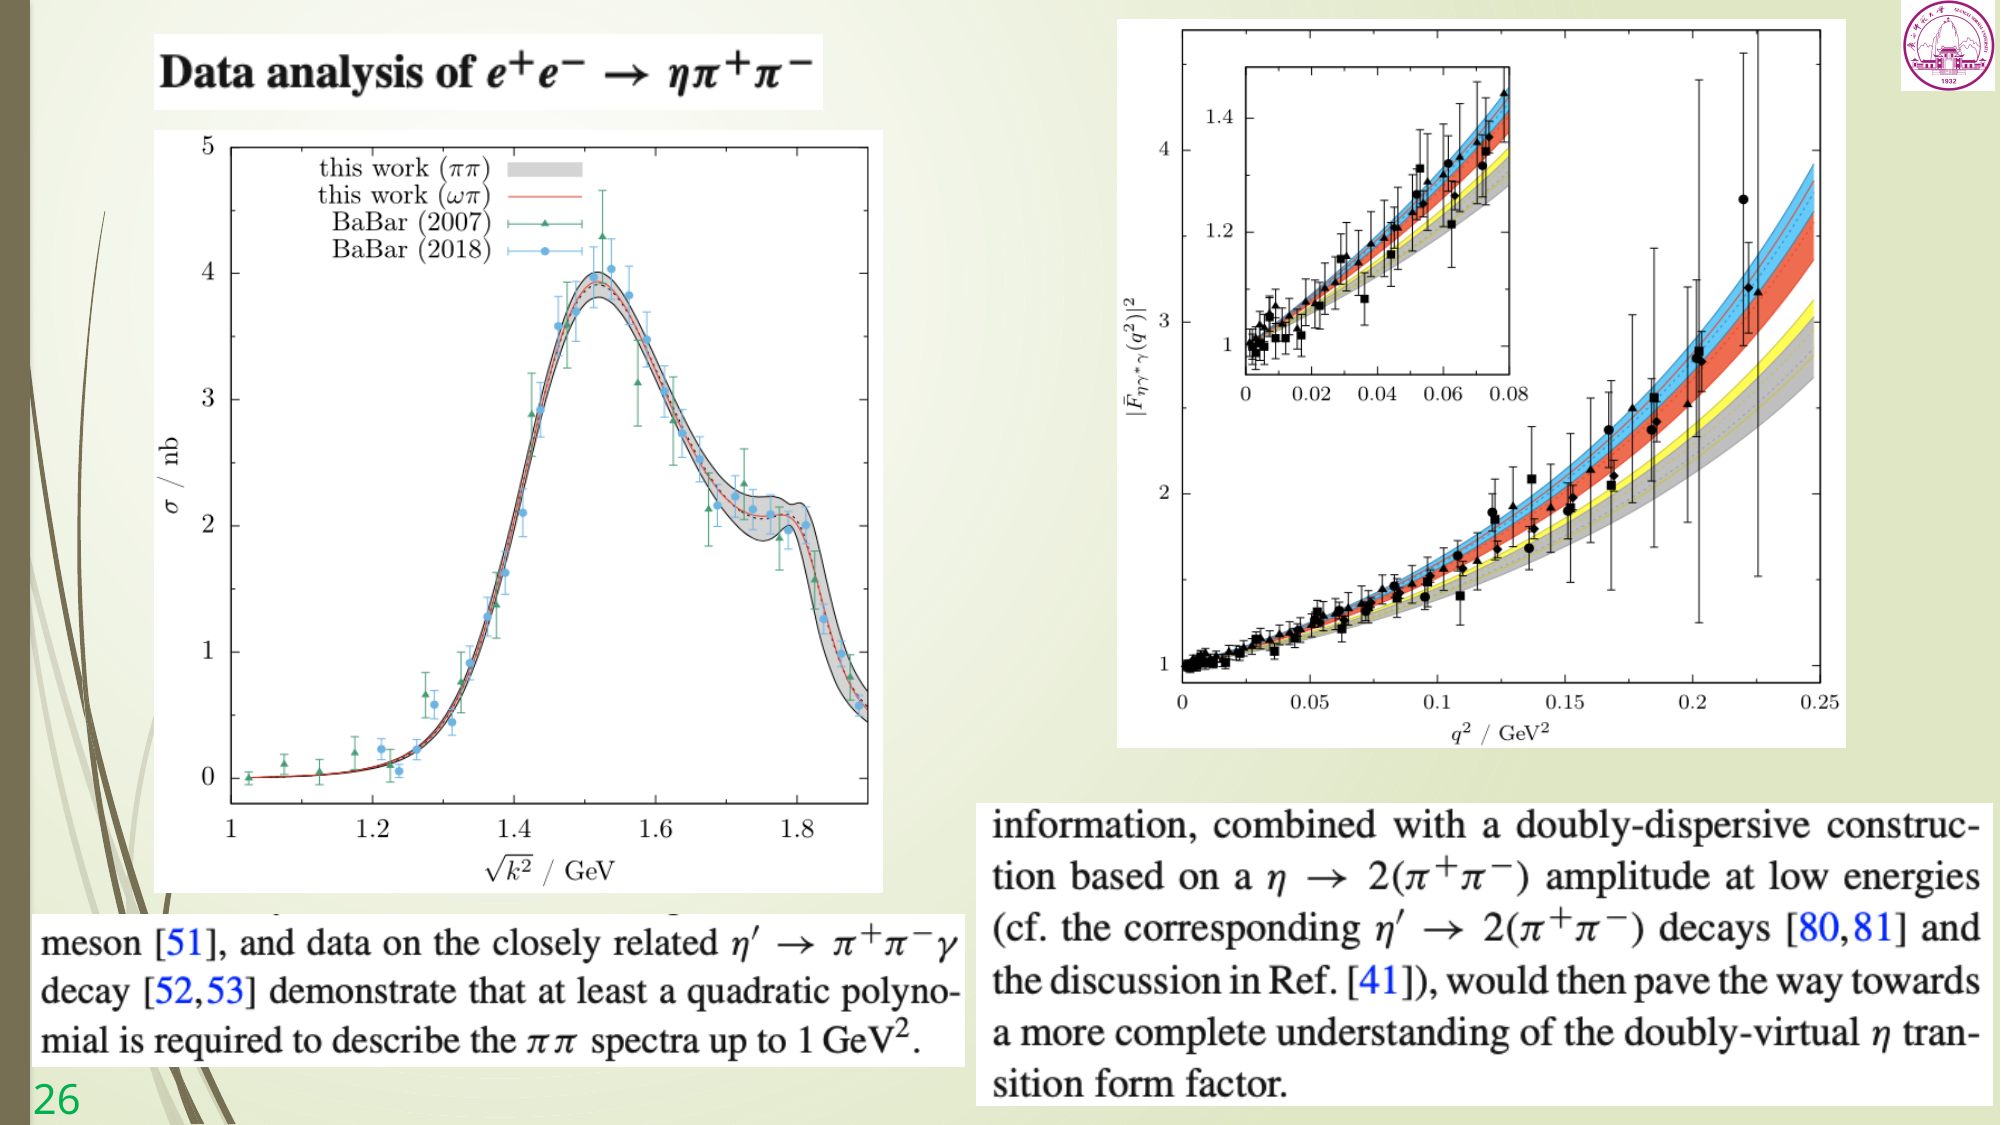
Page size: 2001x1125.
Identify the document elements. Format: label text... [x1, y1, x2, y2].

picture [1116, 18, 1846, 748]
picture [975, 803, 1993, 1106]
slide_number 25 [0, 1071, 96, 1125]
picture [154, 34, 823, 110]
picture [154, 130, 884, 893]
picture [31, 913, 965, 1067]
picture [1901, 0, 1996, 91]
